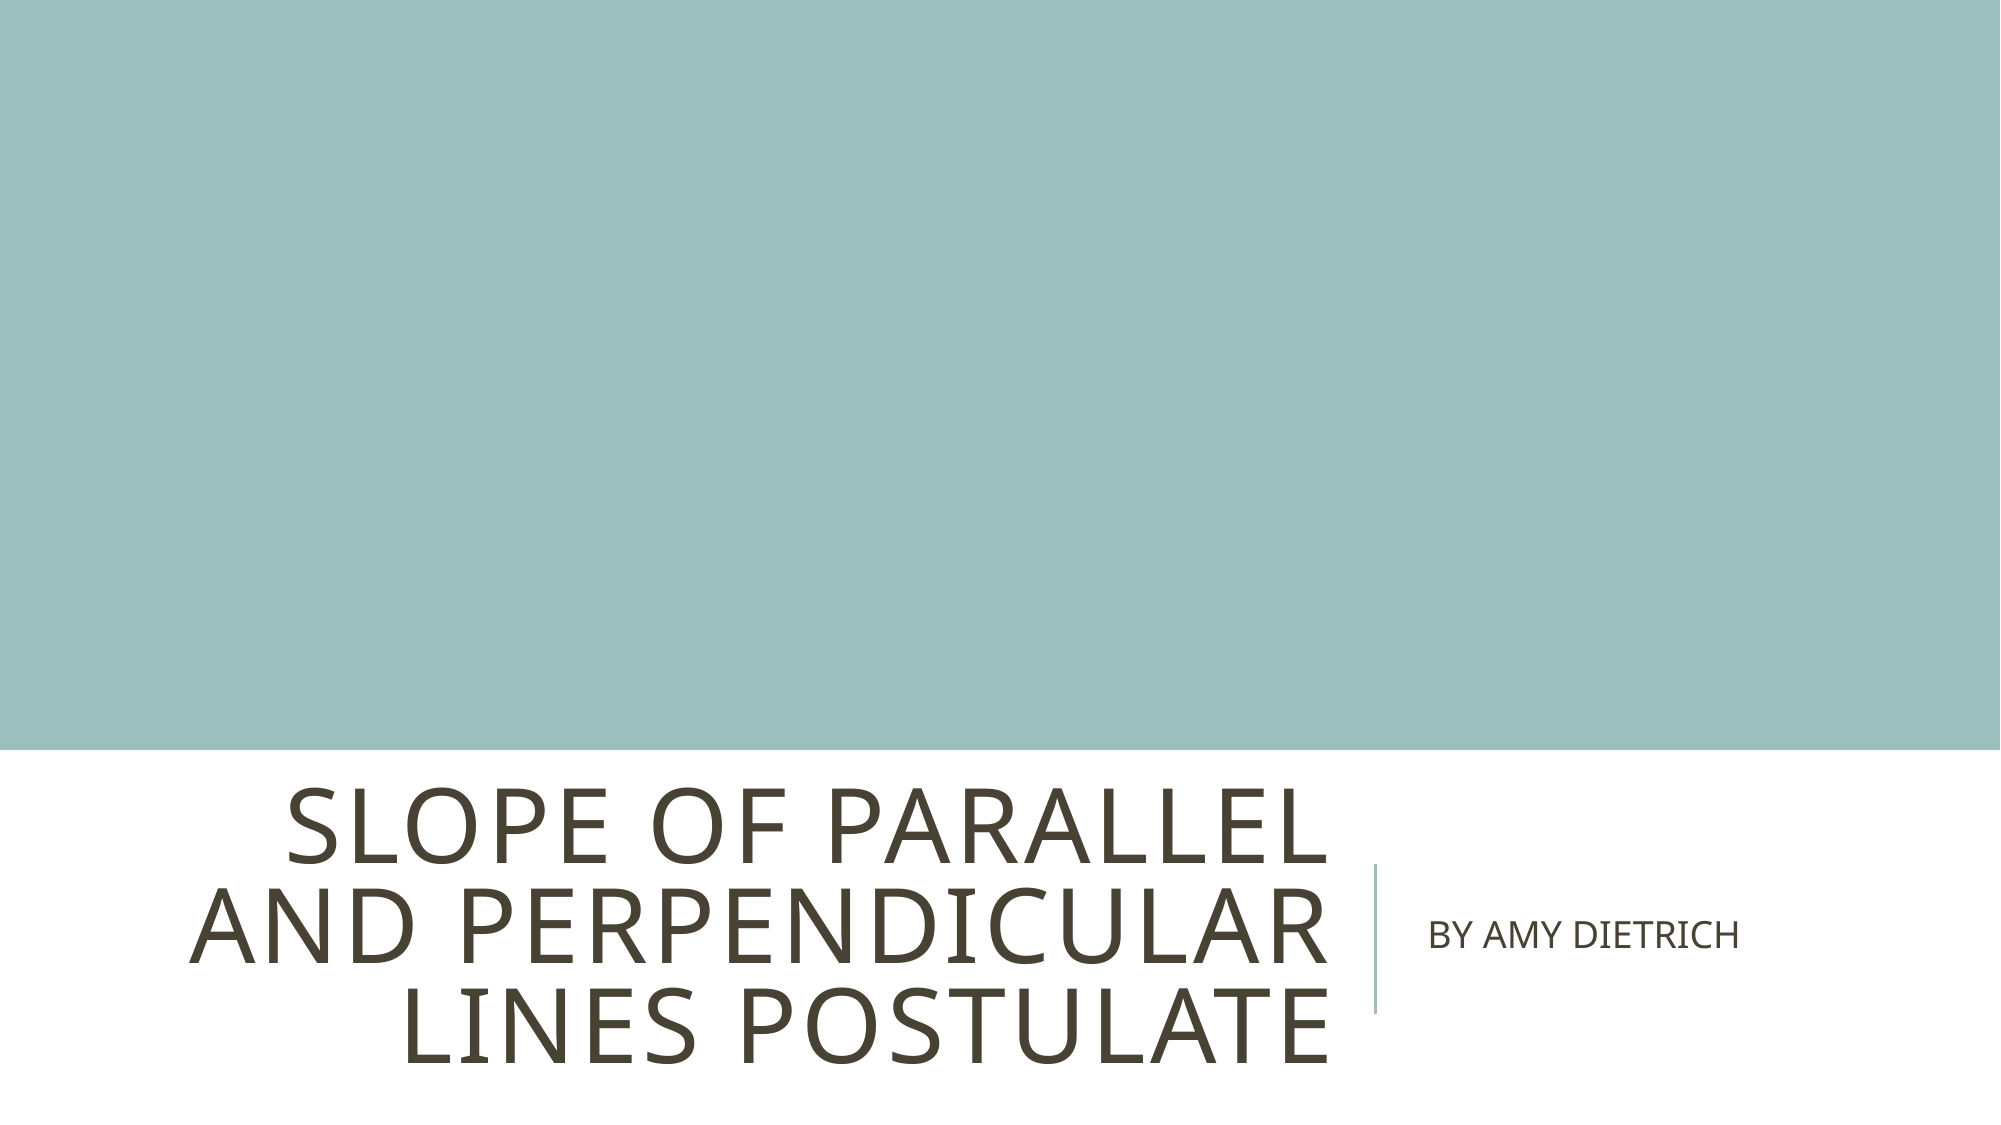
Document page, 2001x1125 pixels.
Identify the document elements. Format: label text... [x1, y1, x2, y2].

subtitle BY AMY DIETRICH [1412, 813, 1938, 1054]
title Slope of parallel and perpendicular lines postulate [75, 813, 1350, 1054]
